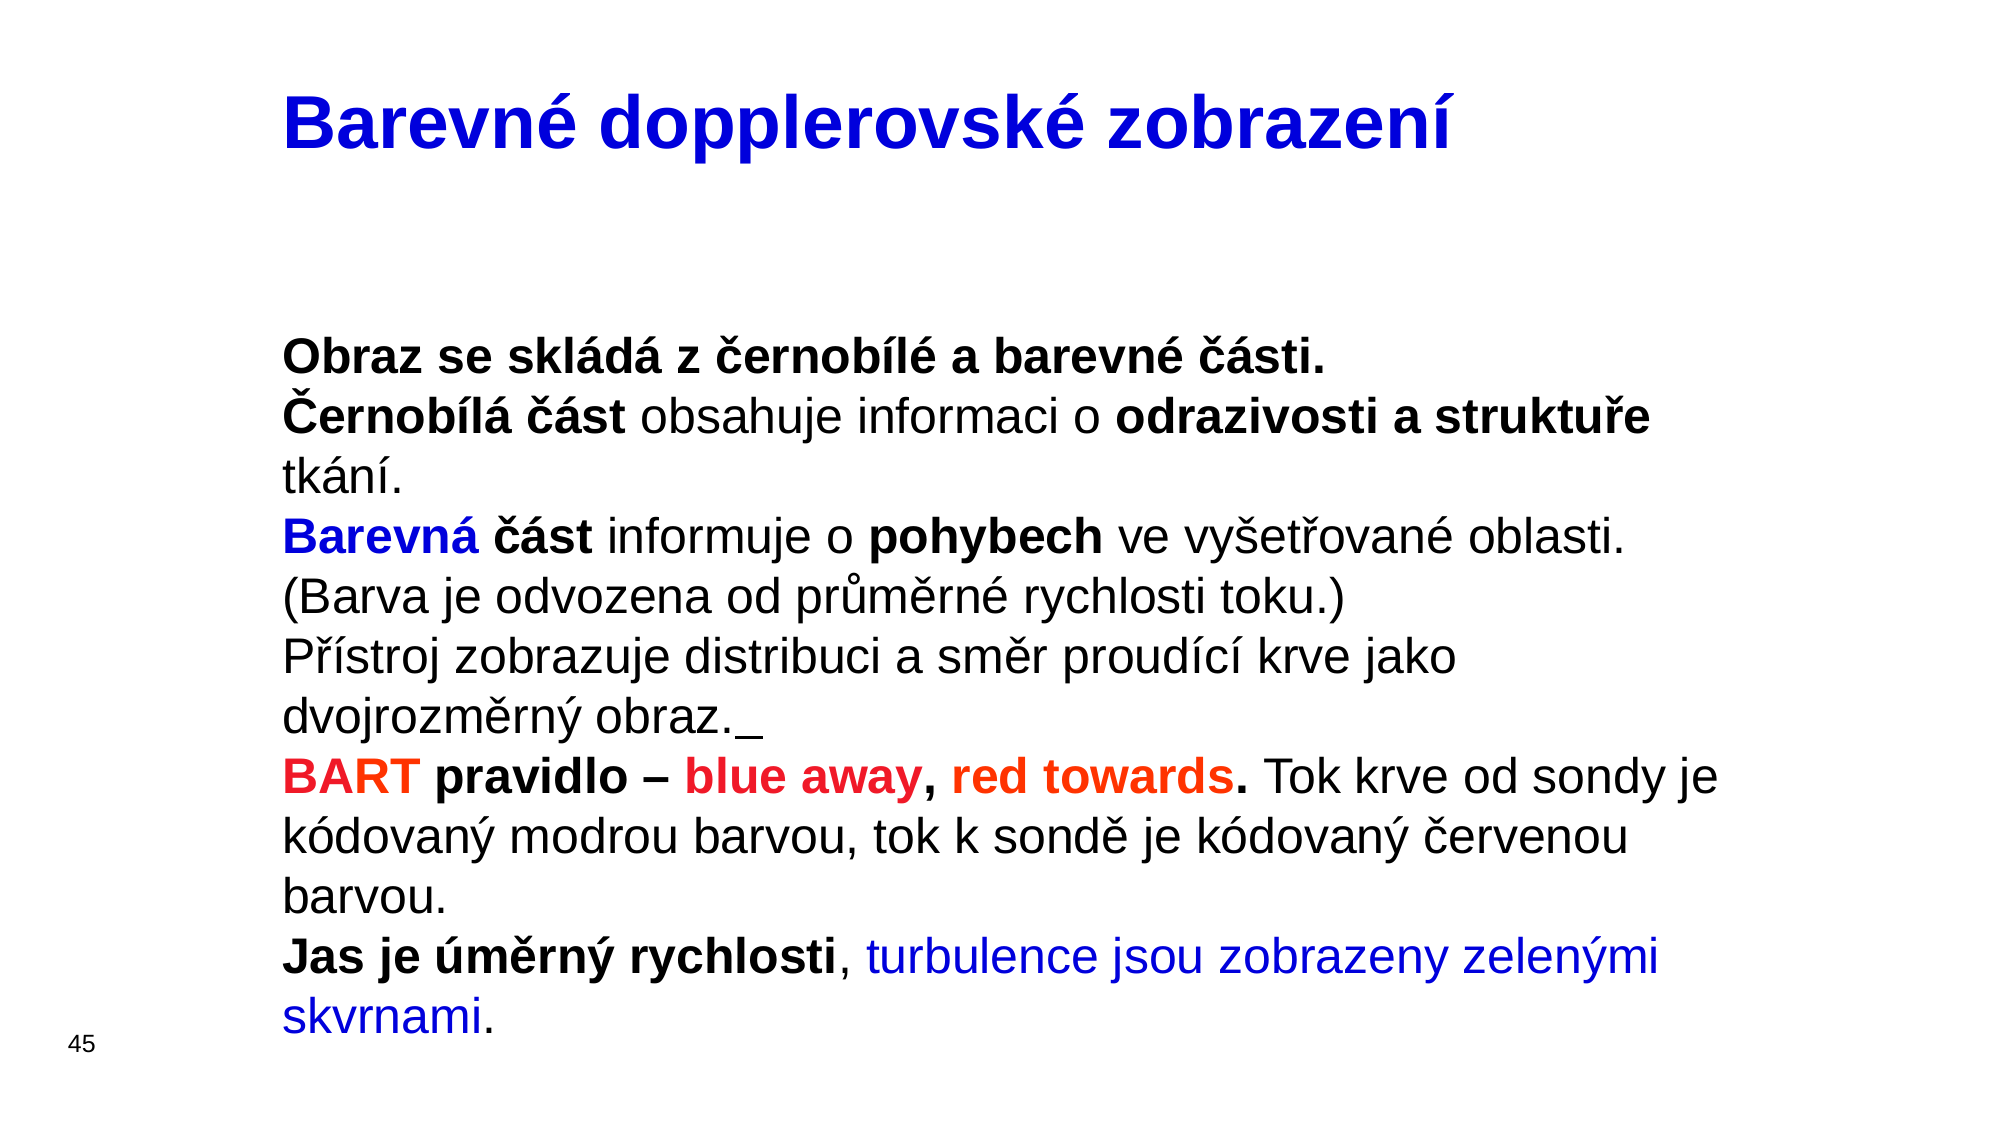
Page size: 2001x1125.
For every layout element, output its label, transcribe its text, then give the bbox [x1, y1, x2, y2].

text_box Barevné dopplerovské zobrazení Obraz se skládá z černobílé a barevné části. Černobílá část obsahuje informaci o odrazivosti a struktuře tkání. Barevná část informuje o pohybech ve vyšetřované oblasti. (Barva je odvozena od průměrné rychlosti toku.) Přístroj zobrazuje distribuci a směr proudící krve jako dvojrozměrný obraz. BART pravidlo – blue away, red towards. Tok krve od sondy je kódovaný modrou barvou, tok k sondě je kódovaný červenou barvou. Jas je úměrný rychlosti, turbulence jsou zobrazeny zelenými skvrnami. [237, 66, 1783, 1051]
slide_number 45 [67, 1021, 110, 1063]
